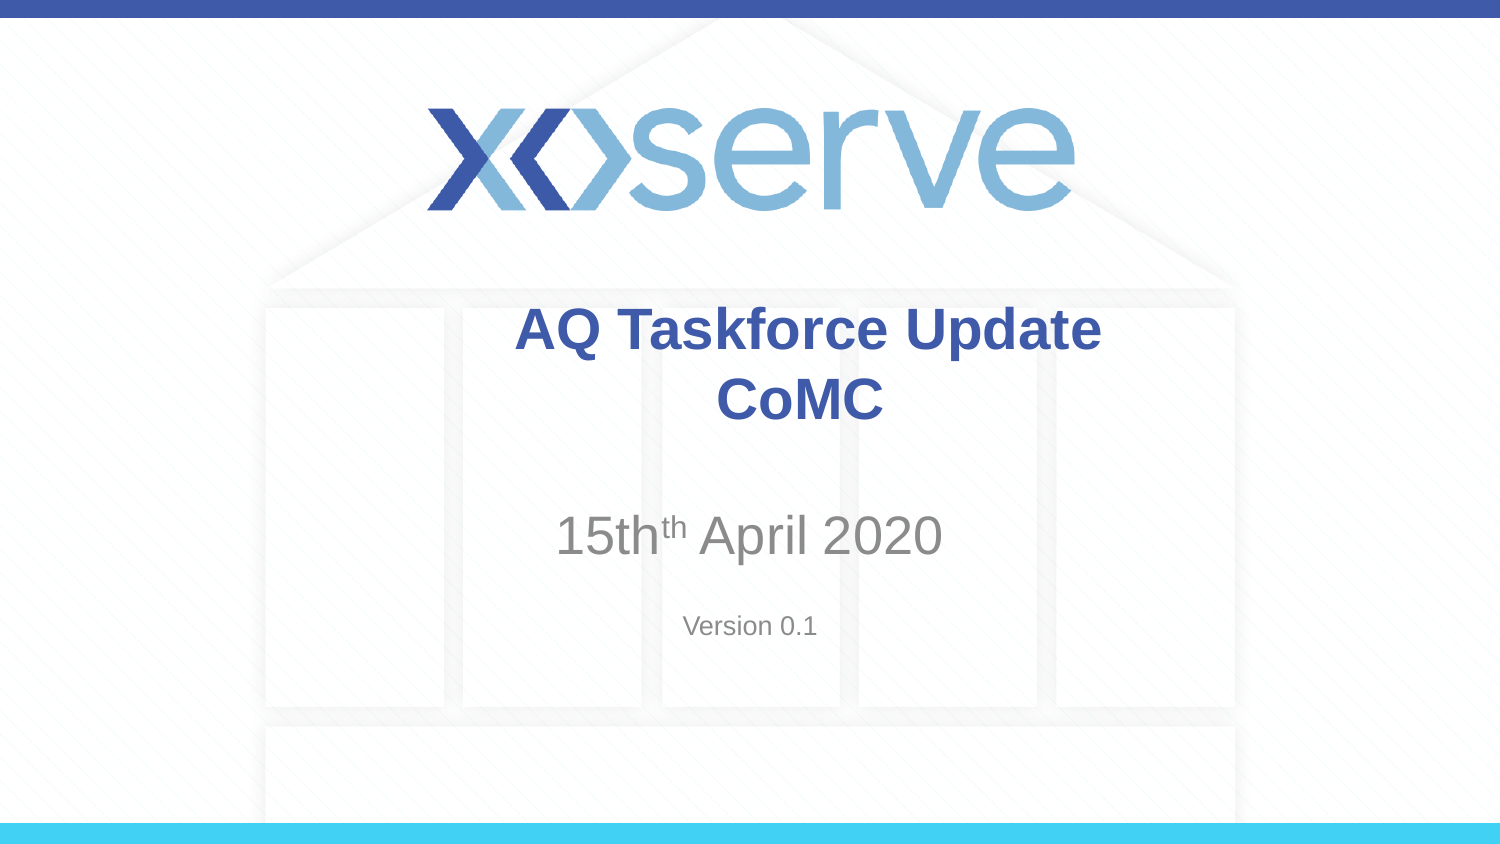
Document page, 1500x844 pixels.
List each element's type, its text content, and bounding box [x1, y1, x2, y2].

title AQ Taskforce Update CoMC [171, 270, 1447, 452]
picture [0, 0, 1500, 844]
subtitle 15thth April 2020 Version 0.1 [225, 492, 1275, 709]
text_box [729, 391, 770, 452]
